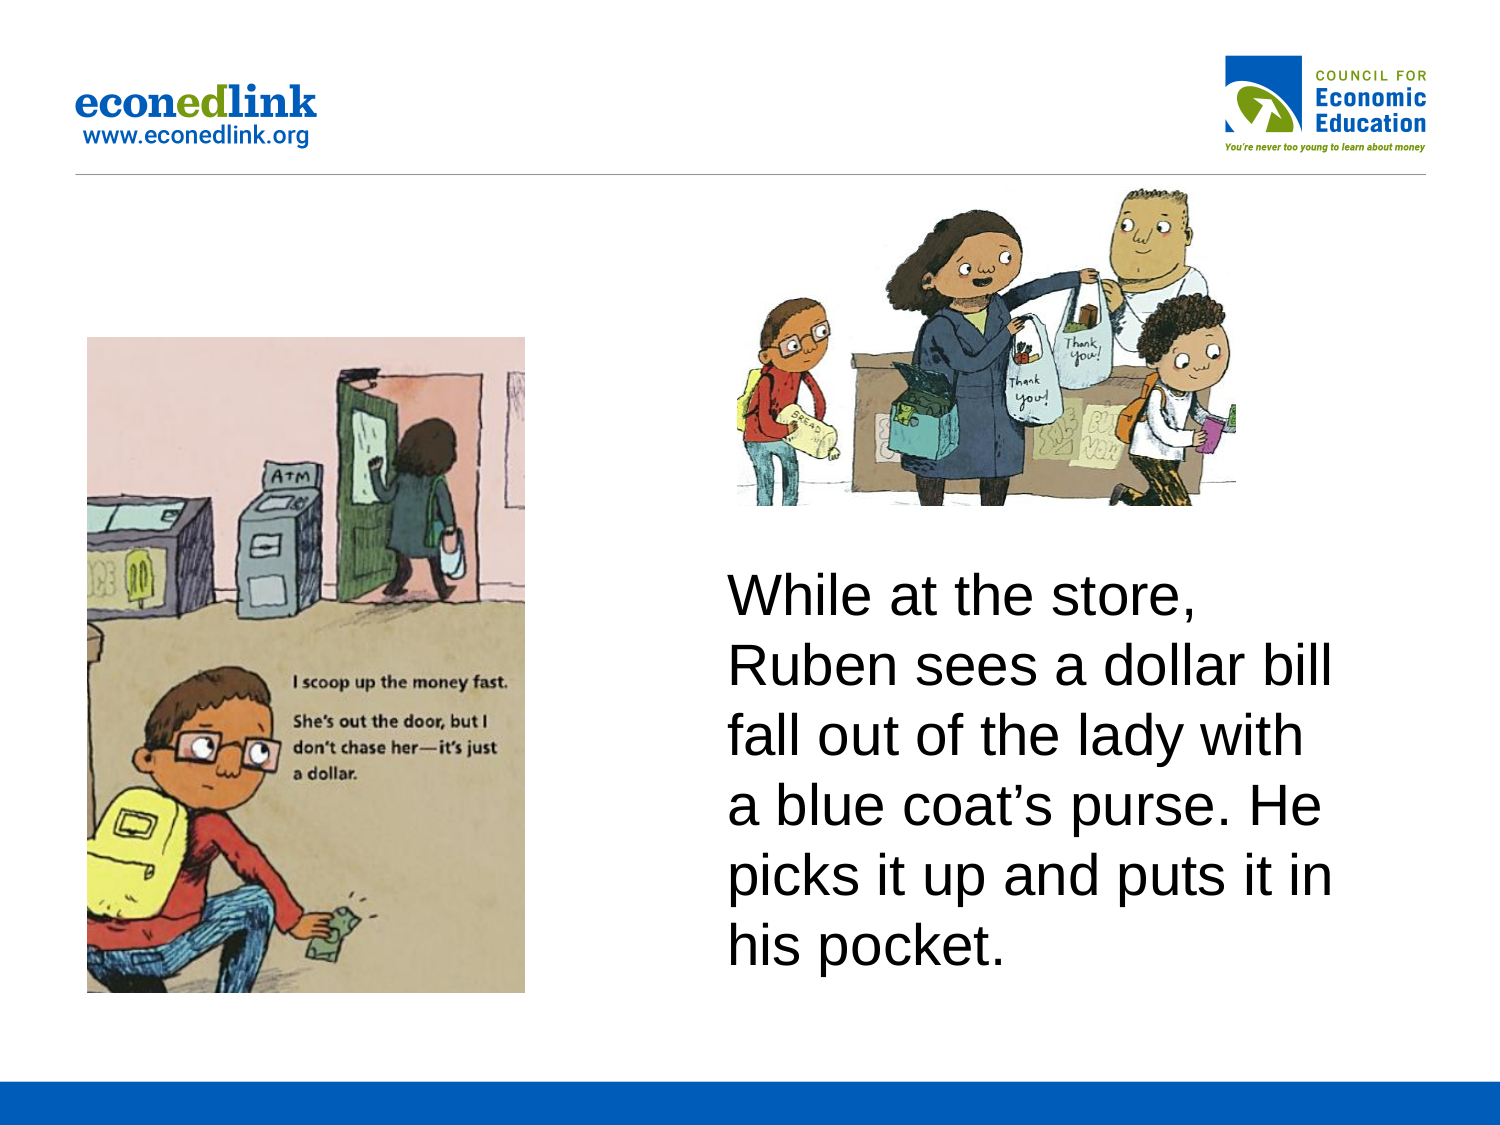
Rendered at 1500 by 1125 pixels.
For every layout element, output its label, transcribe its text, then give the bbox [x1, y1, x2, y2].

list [87, 337, 526, 993]
picture [0, 0, 1500, 1125]
text_box While at the store, Ruben sees a dollar bill fall out of the lady with a blue coat’s purse. He picks it up and puts it in his pocket. [712, 549, 1350, 985]
